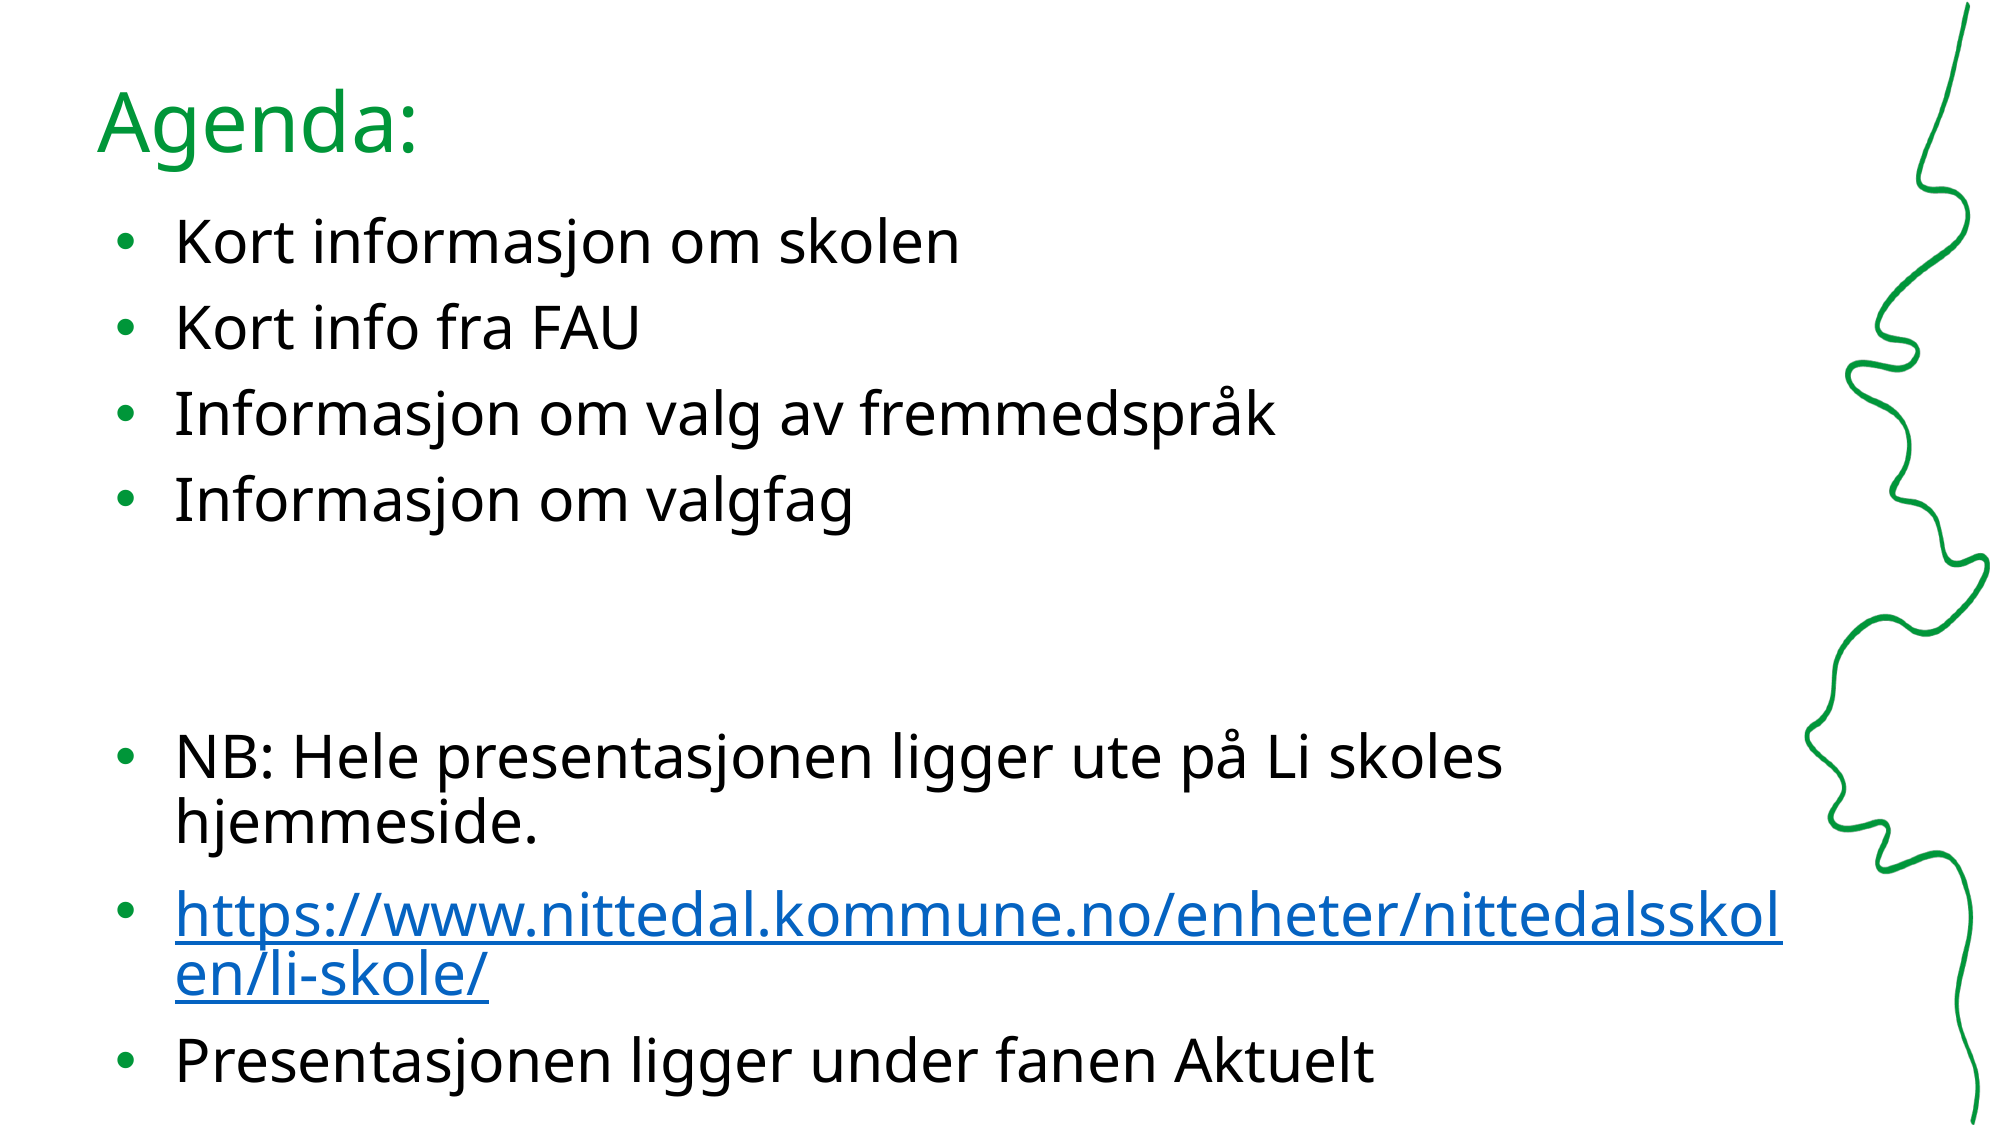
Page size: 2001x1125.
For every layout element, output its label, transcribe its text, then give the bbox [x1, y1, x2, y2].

list Kort informasjon om skolen Kort info fra FAU Informasjon om valg av fremmedspråk Informasjon om valgfag NB: Hele presentasjonen ligger ute på Li skoles hjemmeside. https://www.nittedal.kommune.no/enheter/nittedalsskolen/li-skole/ Presentasjonen ligger under fanen Aktuelt [100, 204, 1801, 1053]
picture [1805, 1, 1990, 1124]
title Agenda: [97, 68, 1798, 183]
